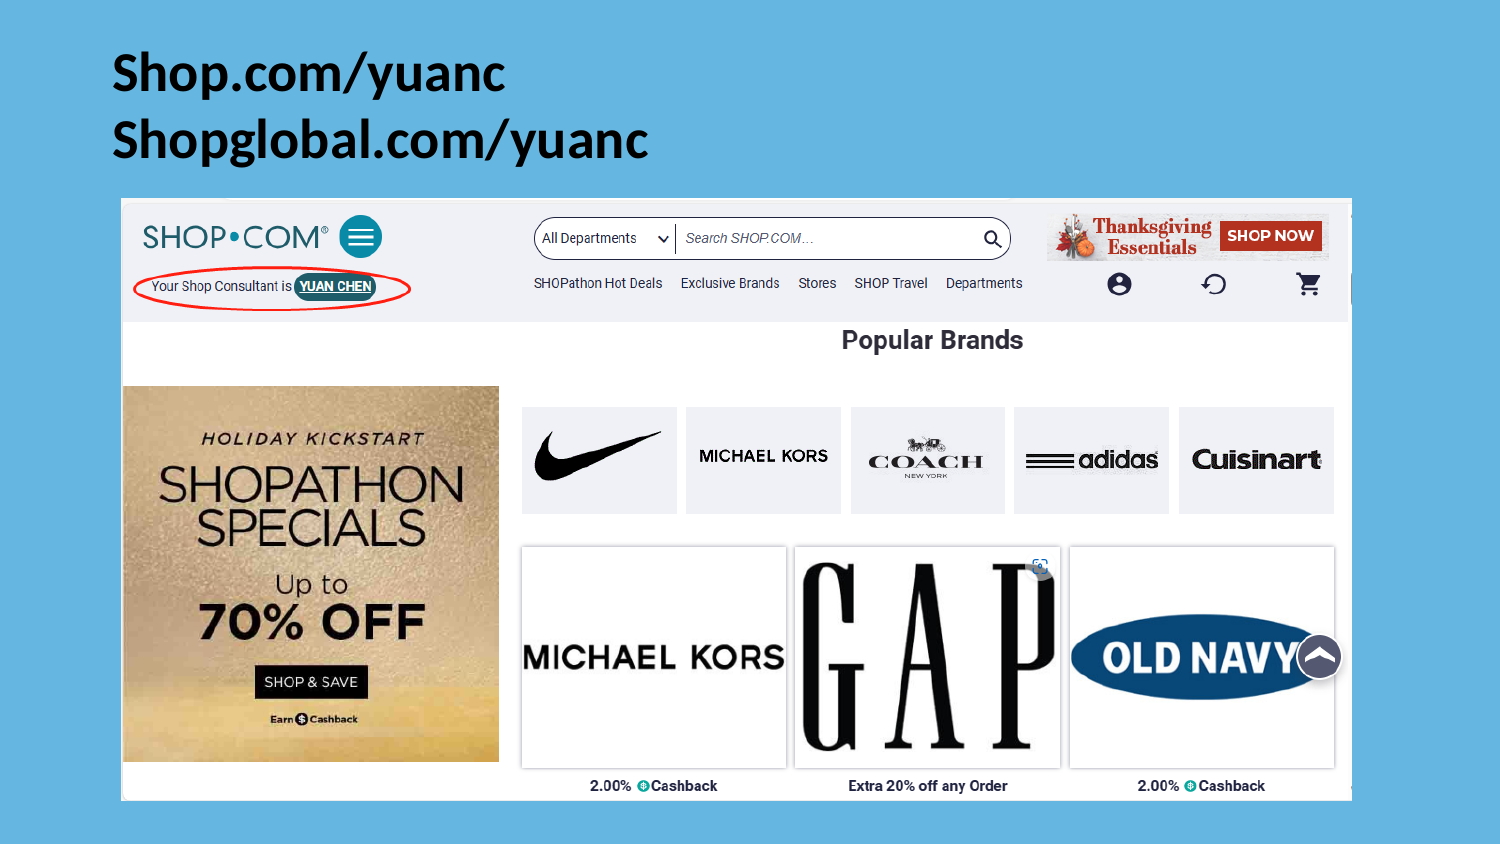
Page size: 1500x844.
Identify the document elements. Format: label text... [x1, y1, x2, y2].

text_box Shop.com/yuanc Shopglobal.com/yuanc [100, 29, 666, 176]
picture [121, 198, 1352, 801]
